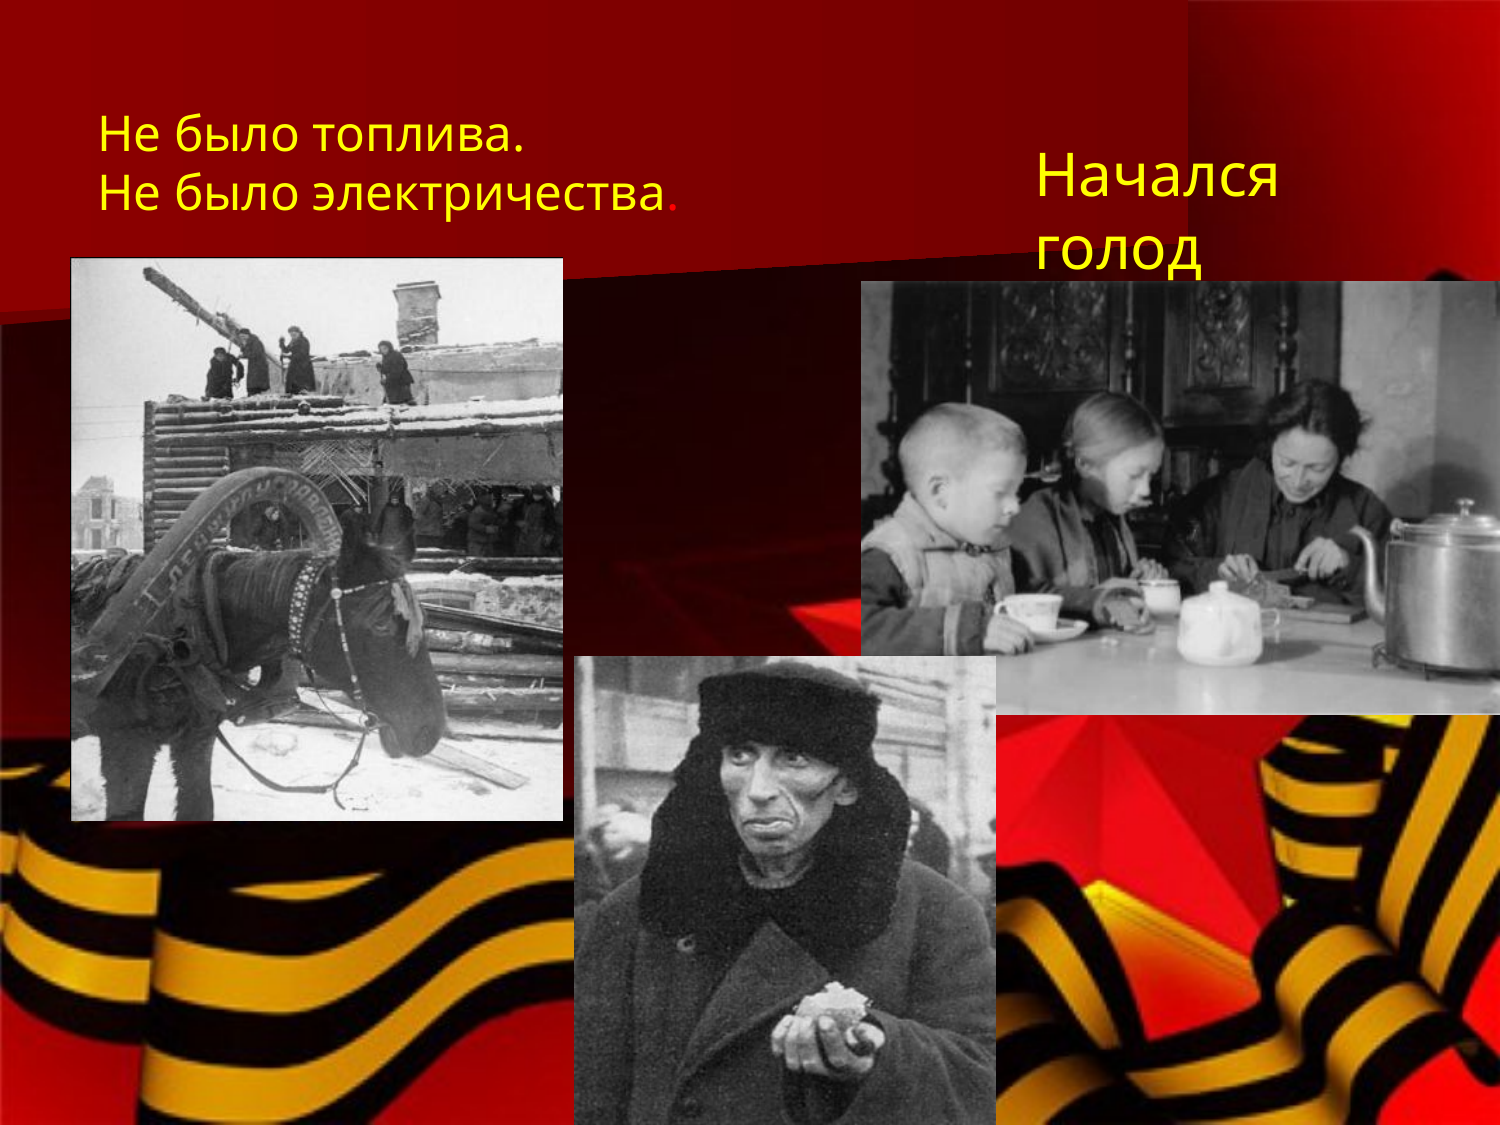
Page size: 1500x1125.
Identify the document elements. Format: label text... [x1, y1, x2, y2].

title Не было топлива. Не было электричества. [74, 93, 856, 230]
text_box Начался голод [1019, 128, 1448, 279]
picture [0, 0, 1500, 1125]
